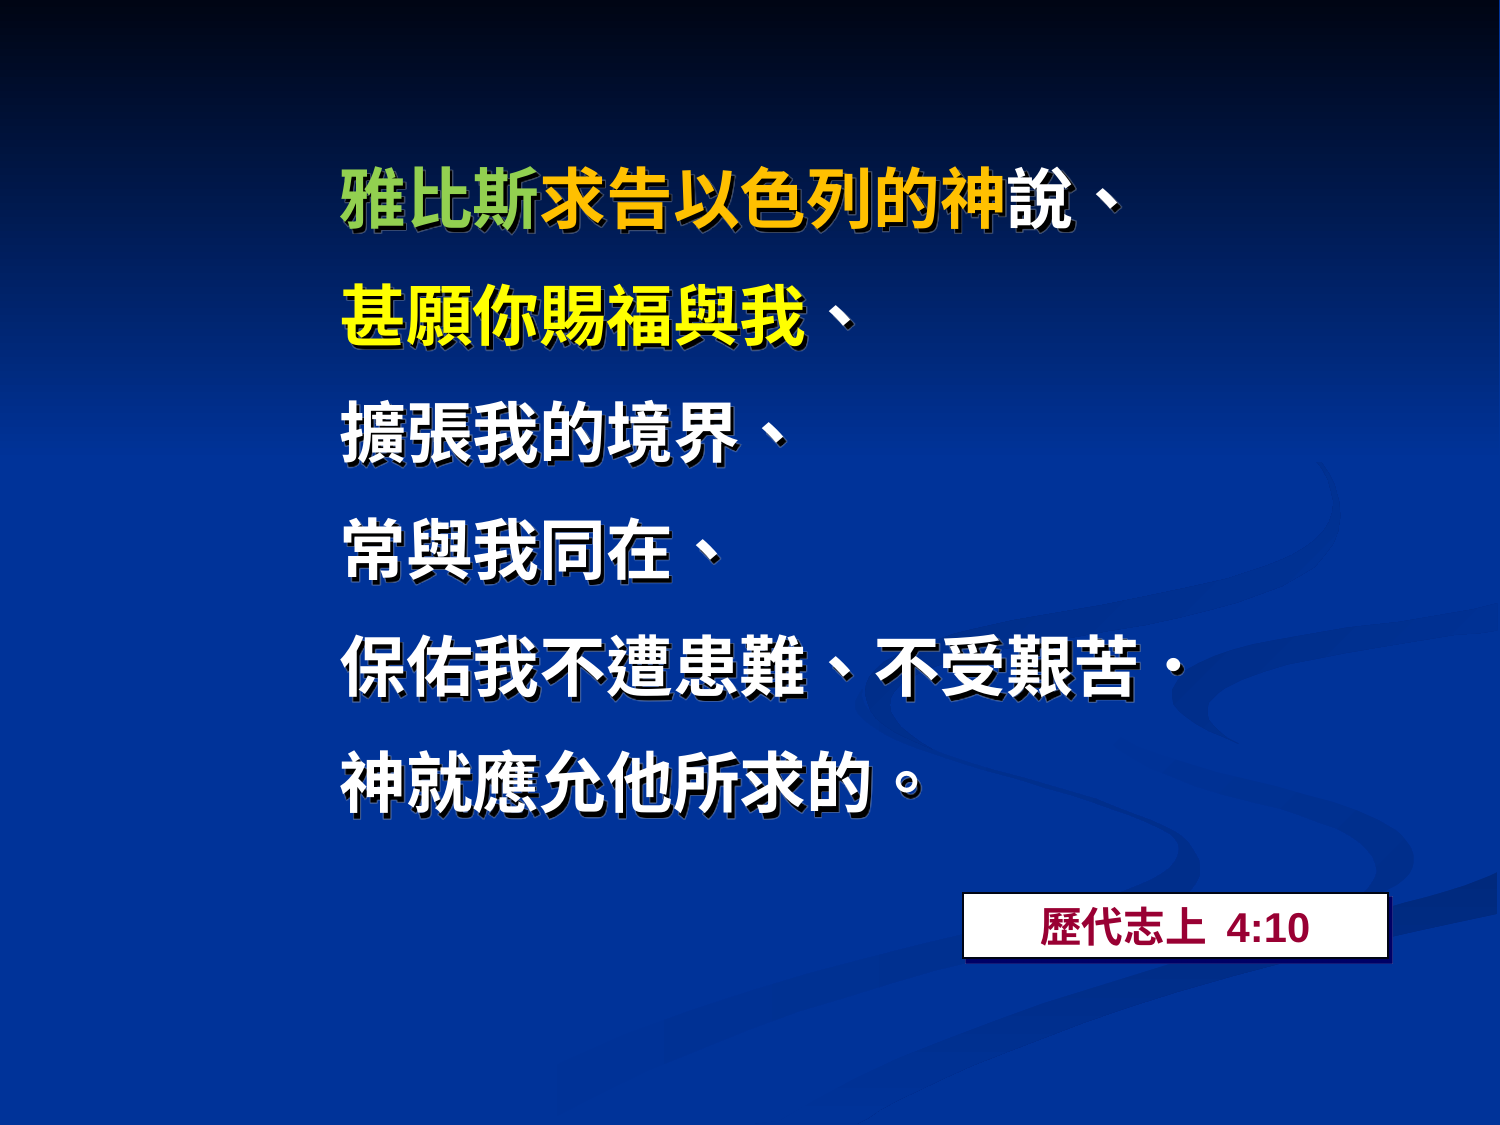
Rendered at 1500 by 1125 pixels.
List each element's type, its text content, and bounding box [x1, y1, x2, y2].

text_box 歷代志上 4:10 [962, 893, 1388, 958]
text_box 雅比斯求告以色列的神說、 甚願你賜福與我、 擴張我的境界、 常與我同在、 保佑我不遭患難、不受艱苦． 神就應允他所求的。 [324, 137, 1376, 829]
